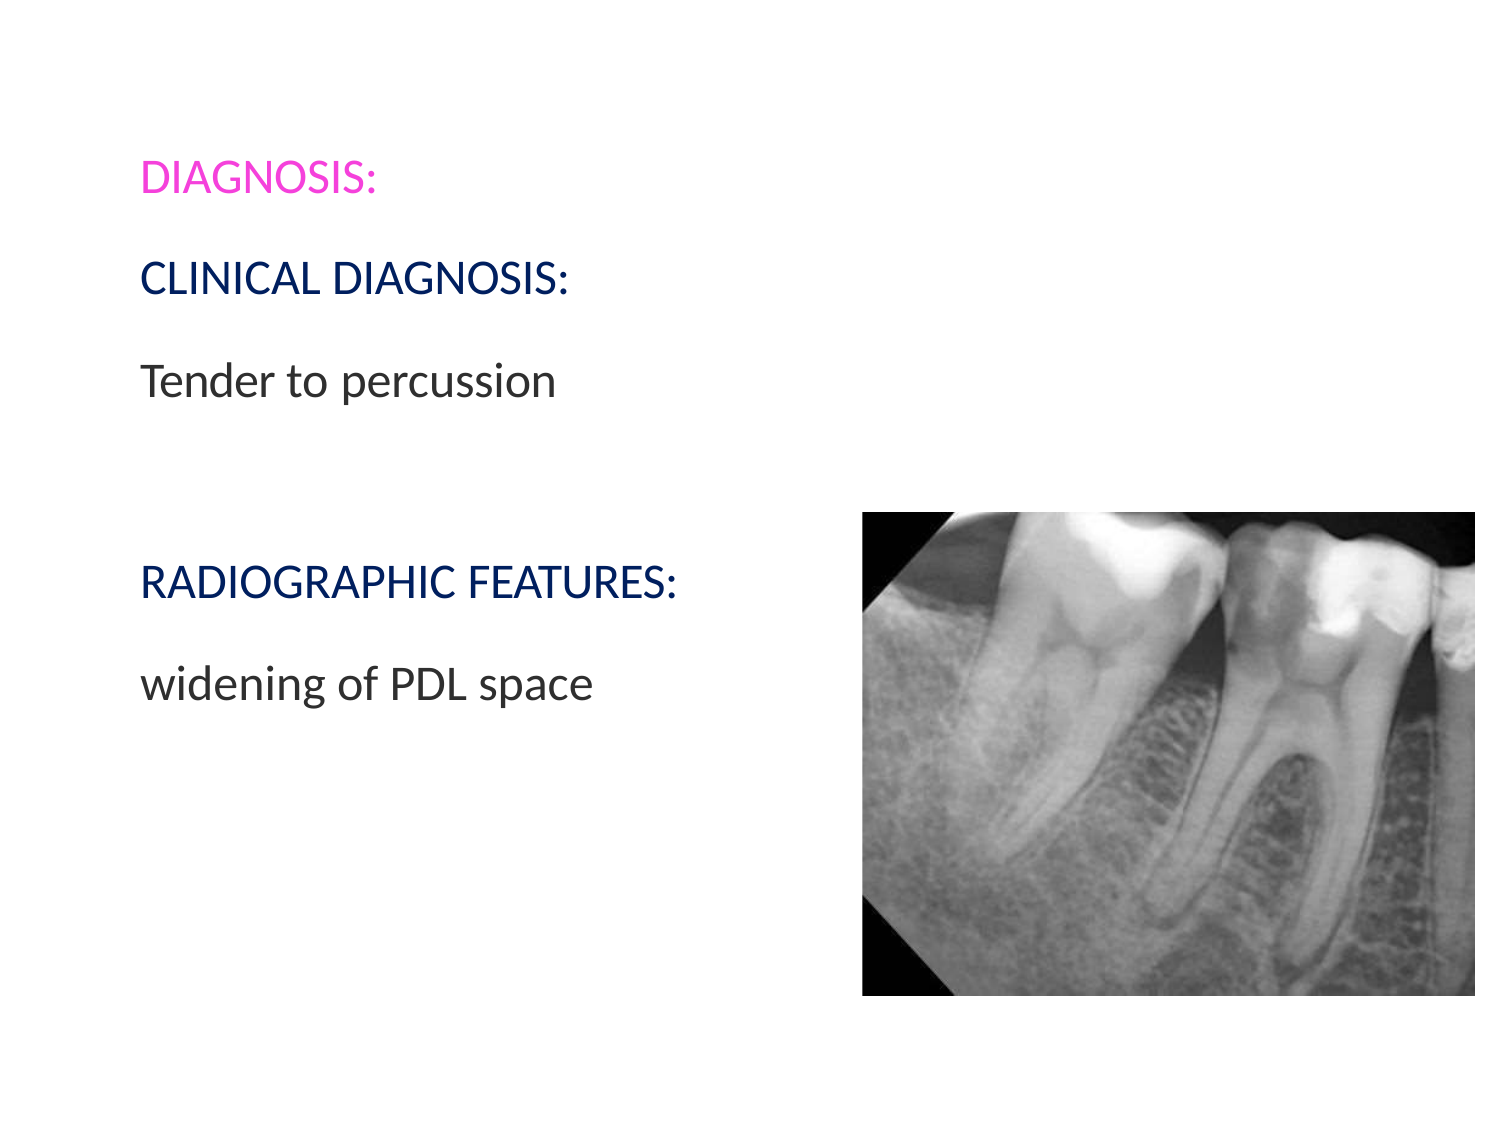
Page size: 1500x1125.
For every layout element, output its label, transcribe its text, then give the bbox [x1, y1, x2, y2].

text_box DIAGNOSIS: CLINICAL DIAGNOSIS: Tender to percussion RADIOGRAPHIC FEATURES: widening of PDL space [137, 140, 685, 711]
text_box [862, 512, 1475, 996]
